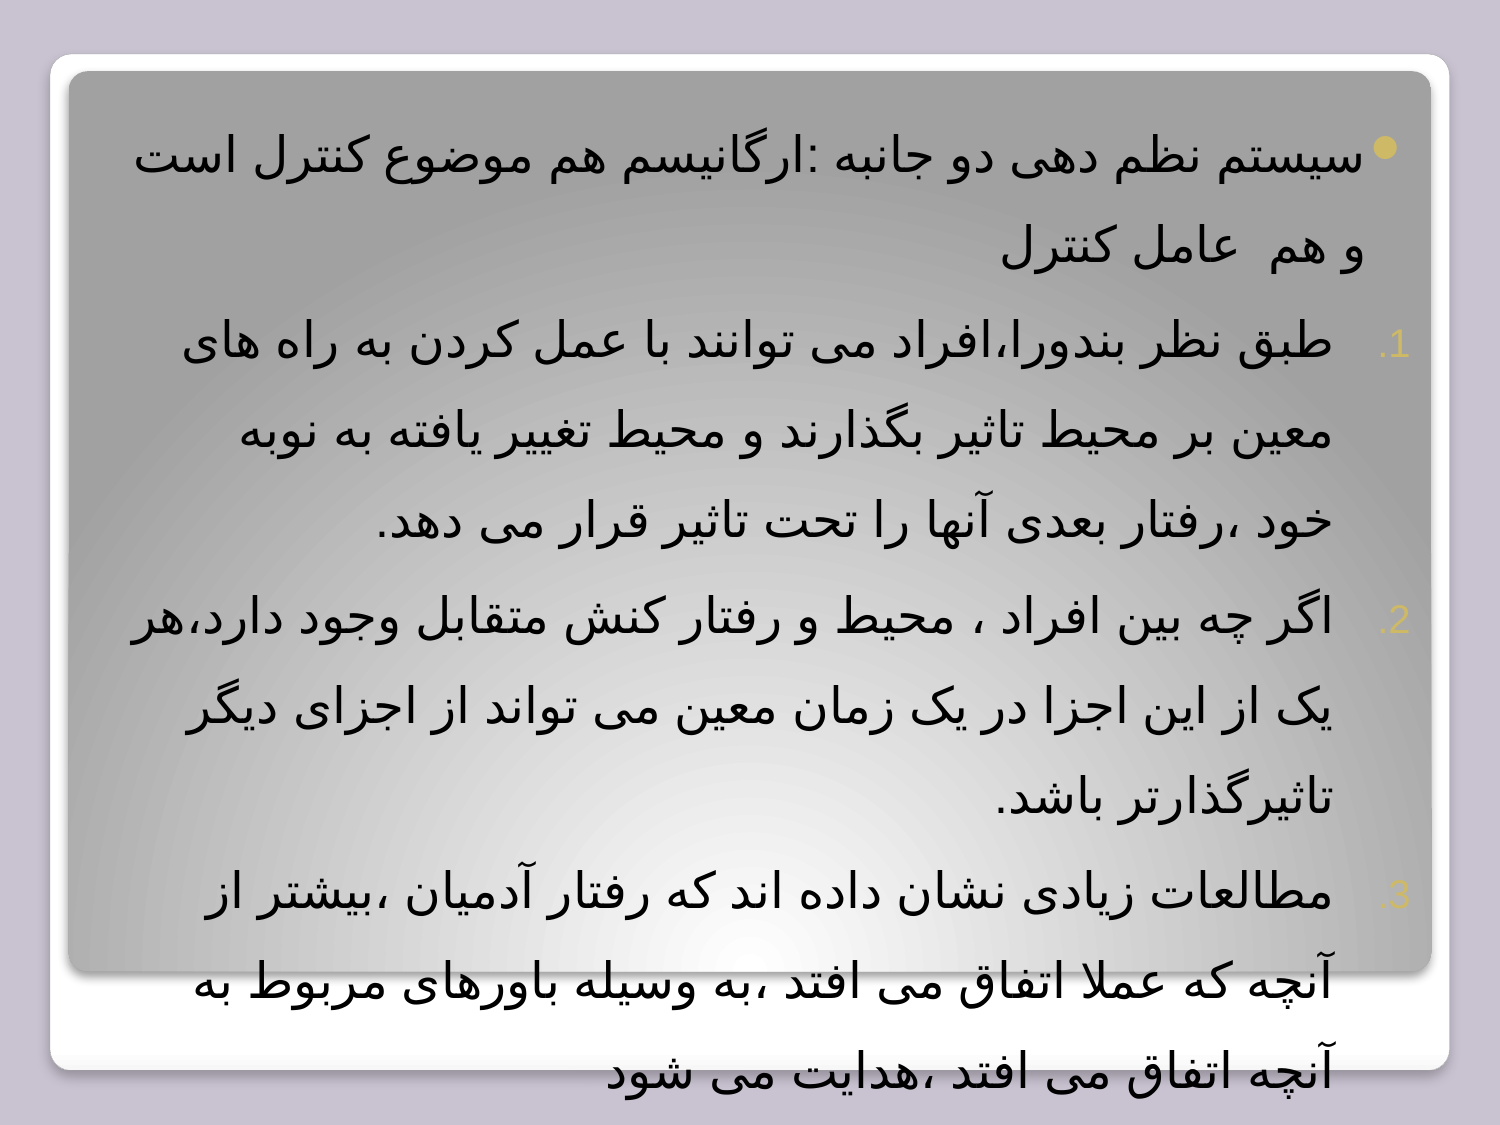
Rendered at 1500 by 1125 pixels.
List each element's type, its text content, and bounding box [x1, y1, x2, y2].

list سیستم نظم دهی دو جانبه :ارگانیسم هم موضوع کنترل است و هم عامل کنترل طبق نظر بندورا،افراد می توانند با عمل کردن به راه های معین بر محیط تاثیر بگذارند و محیط تغییر یافته به نوبه خود ،رفتار بعدی آنها را تحت تاثیر قرار می دهد. اگر چه بین افراد ، محیط و رفتار کنش متقابل وجود دارد،هر یک از این اجزا در یک زمان معین می تواند از اجزای دیگر تاثیرگذارتر باشد. مطالعات زیادی نشان داده اند که رفتار آدمیان ،بیشتر از آنچه که عملا اتفاق می افتد ،به وسیله باورهای مربوط به آنچه اتفاق می افتد ،هدایت می شود [82, 12, 1425, 700]
